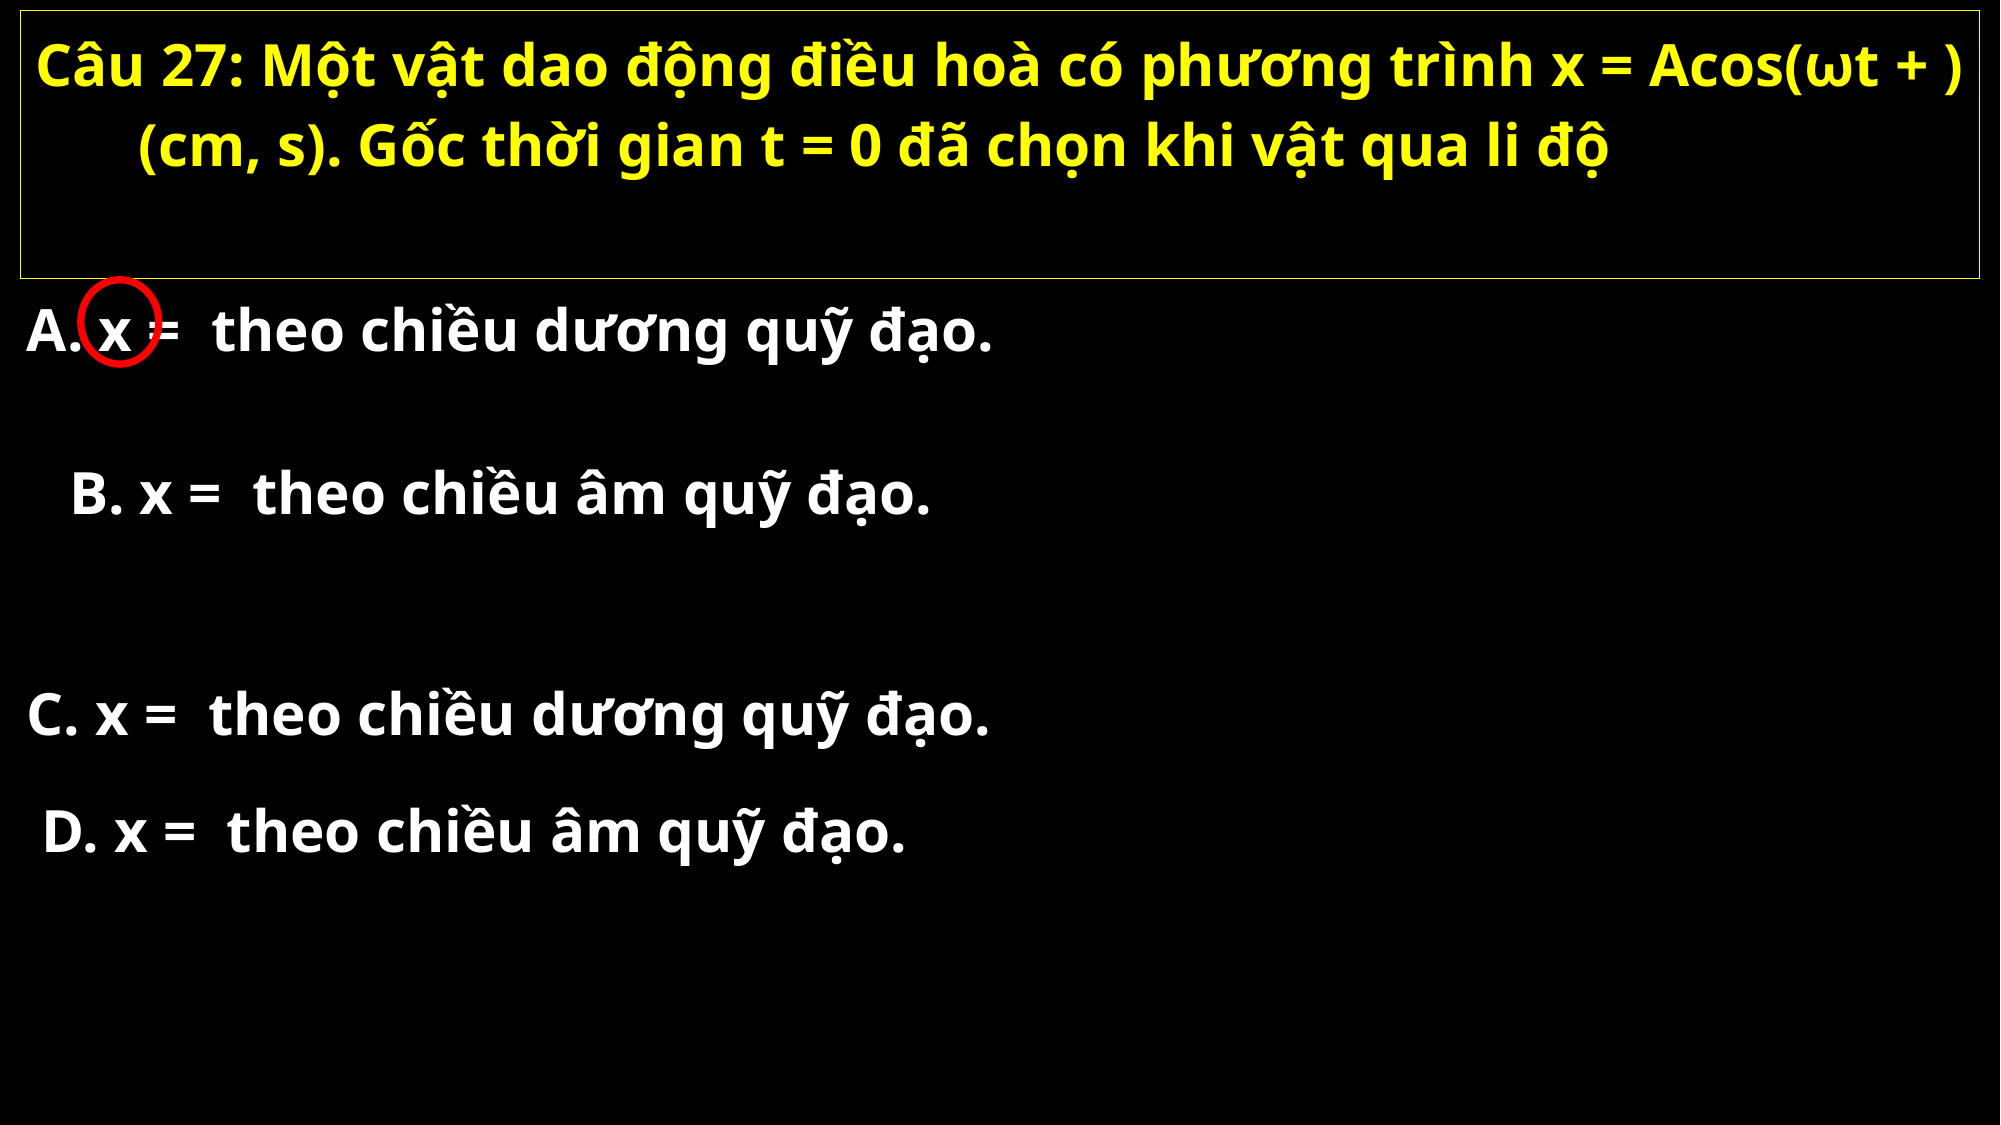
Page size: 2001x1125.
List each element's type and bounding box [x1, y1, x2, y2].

text_box [79, 278, 160, 366]
